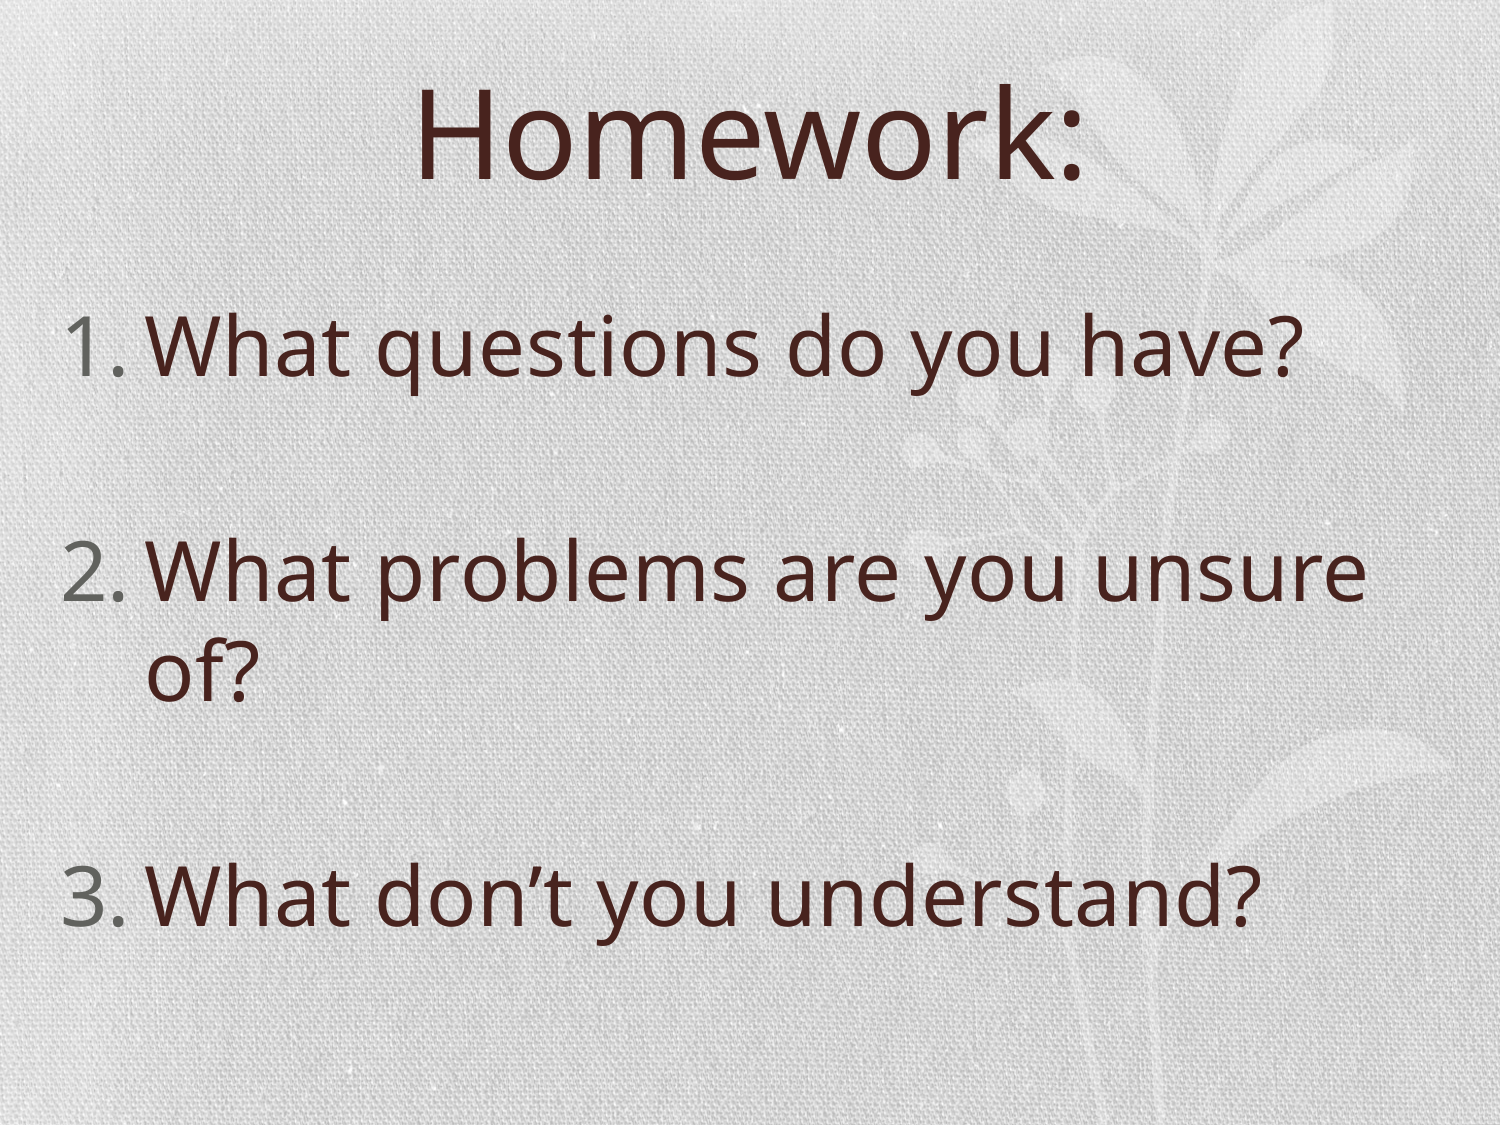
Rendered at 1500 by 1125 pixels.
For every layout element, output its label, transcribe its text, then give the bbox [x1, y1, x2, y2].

list What questions do you have? What problems are you unsure of? What don’t you understand? [45, 213, 1455, 1023]
title Homework: [45, 37, 1455, 213]
